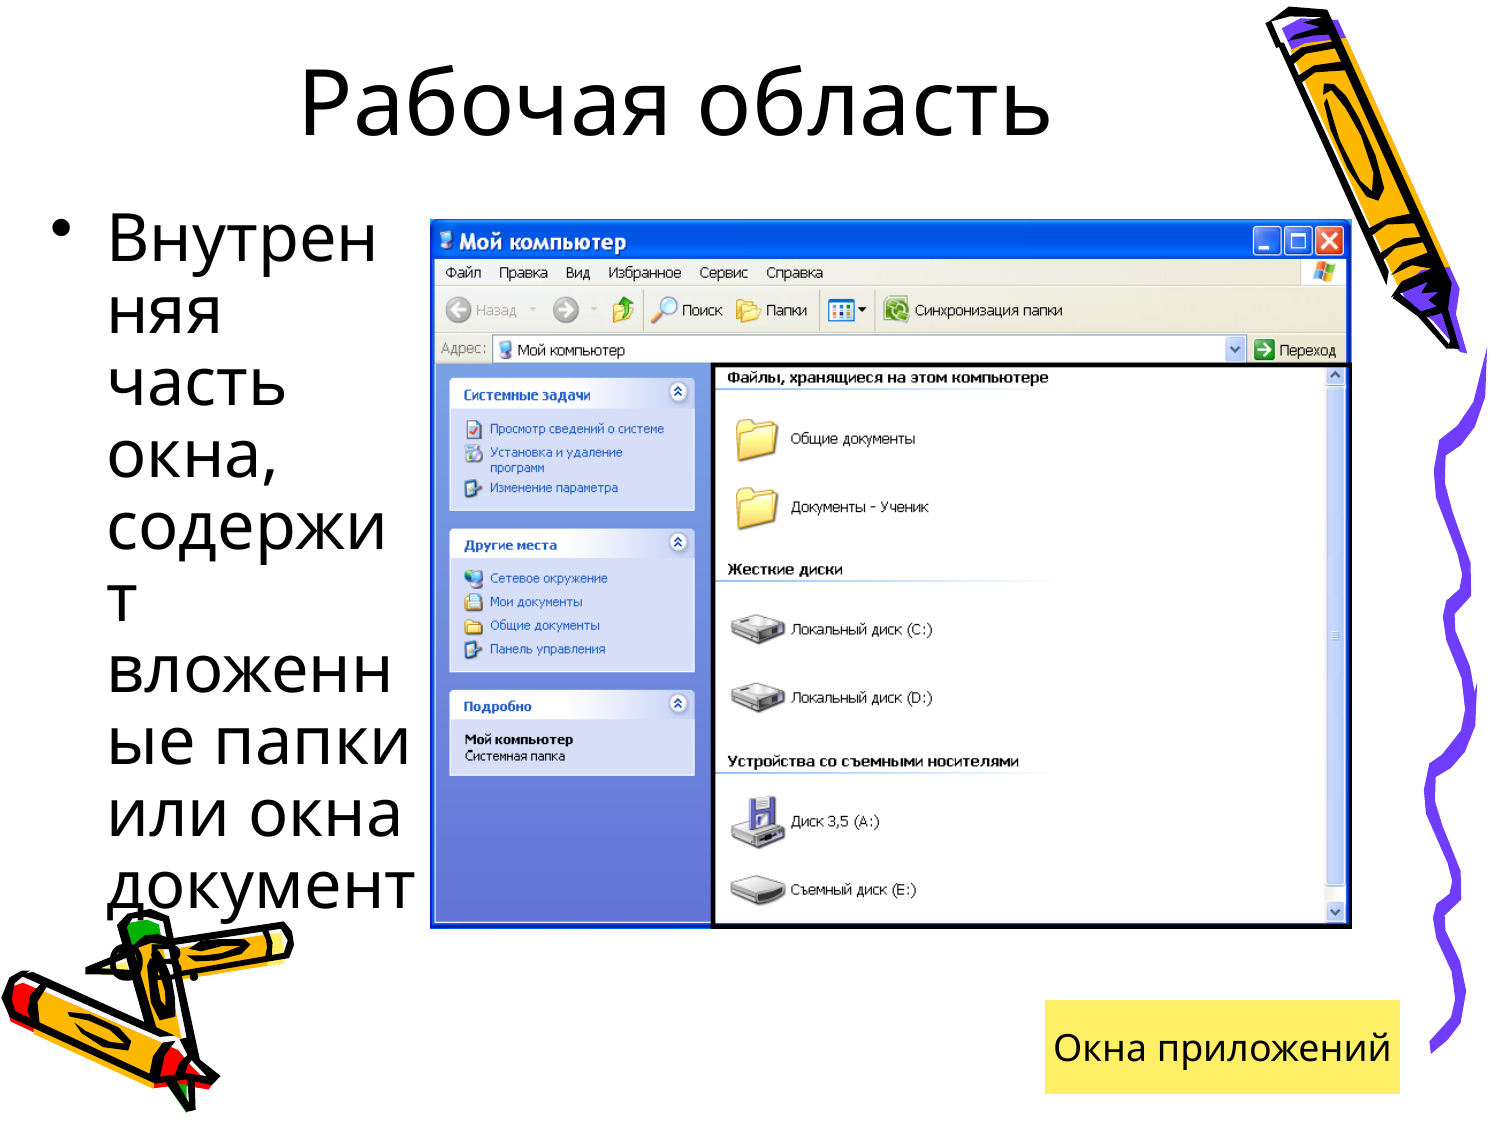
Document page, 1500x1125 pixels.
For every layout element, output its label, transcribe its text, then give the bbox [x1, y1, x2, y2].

list Внутренняя часть окна, содержит вложенные папки или окна документов. [34, 196, 434, 901]
text_box Окна приложений [1045, 999, 1400, 1095]
picture [430, 219, 1353, 929]
title Рабочая область [112, 24, 1240, 162]
